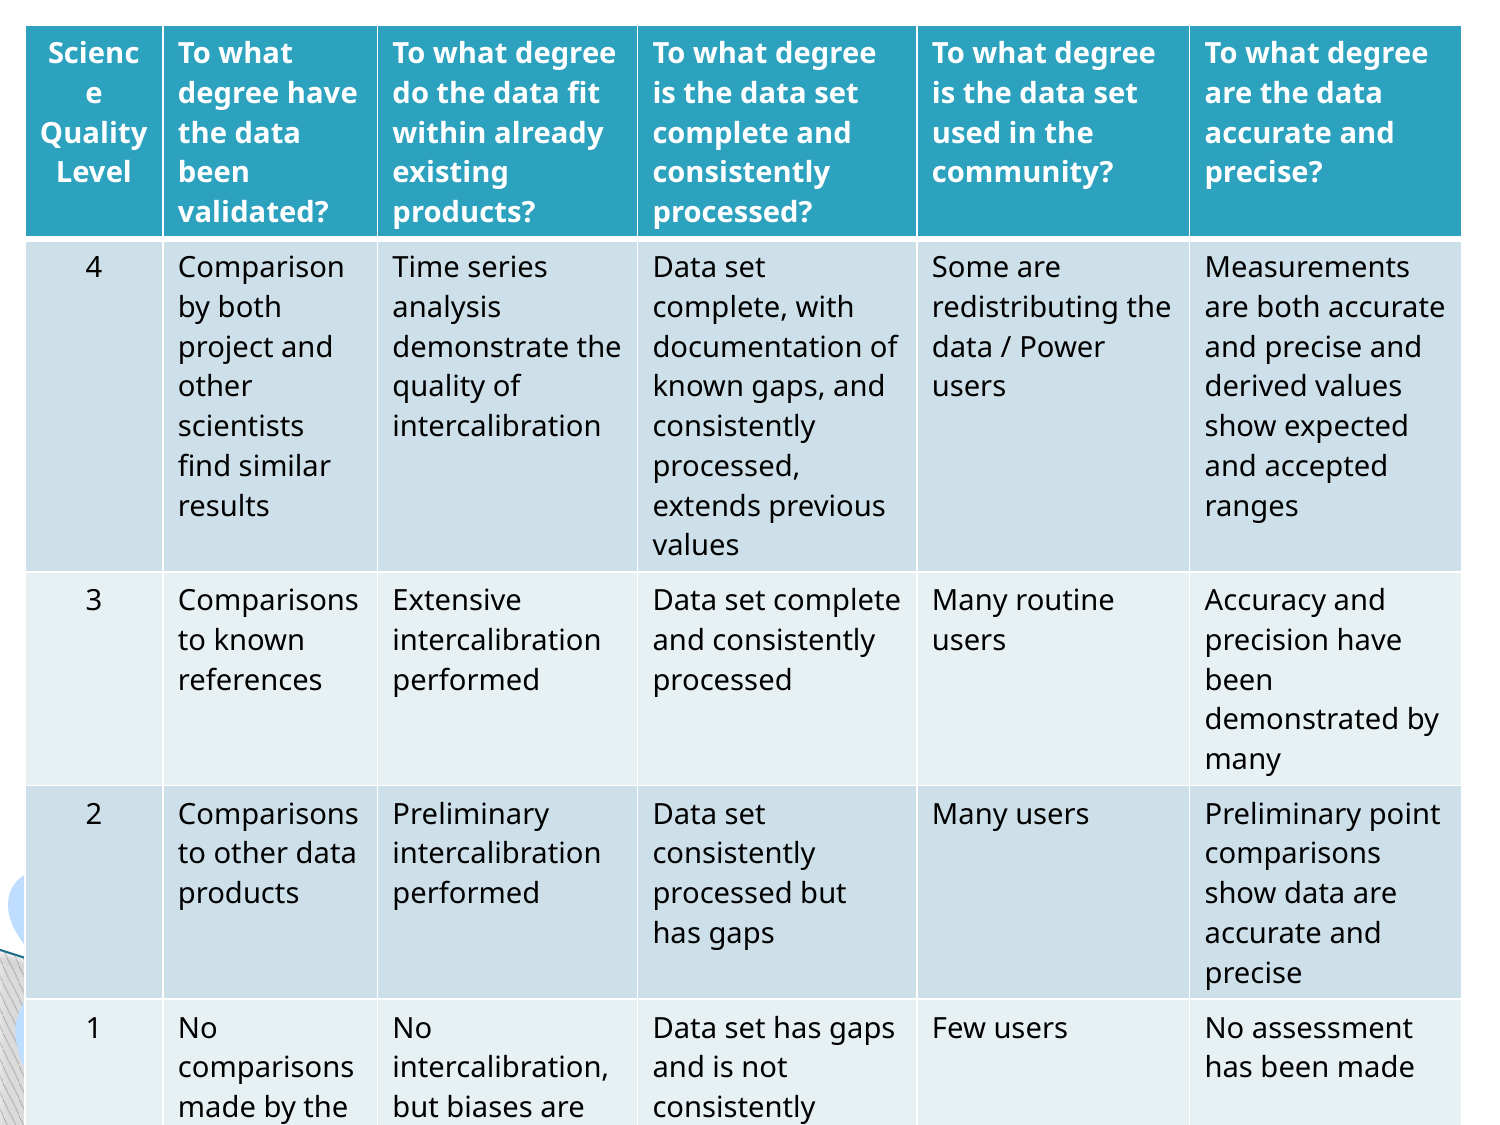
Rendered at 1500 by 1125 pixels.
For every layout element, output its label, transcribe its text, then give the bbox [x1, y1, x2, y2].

table_header To what degree are the data accurate and precise? [1190, 26, 1461, 236]
table_cell Extensive intercalibration performed [378, 573, 637, 785]
table_cell Many users [918, 786, 1189, 998]
table_cell Some are redistributing the data / Power users [918, 242, 1189, 571]
table_cell 3 [26, 573, 162, 782]
table_cell Preliminary intercalibration performed [378, 786, 637, 998]
table_cell Data set complete, with documentation of known gaps, and consistently processed, extends previous values [638, 242, 916, 571]
table_header To what degree have the data been validated? [164, 26, 377, 236]
table_cell No comparisons made by the project [280, 1000, 377, 1125]
table_cell Data set consistently processed but has gaps [638, 786, 916, 998]
table_cell Comparisons to other data products [278, 786, 377, 998]
table_header Science Quality Level [26, 26, 162, 236]
table_cell Preliminary point comparisons show data are accurate and precise [1190, 786, 1461, 998]
table_cell Measurements are both accurate and precise and derived values show expected and accepted ranges [1190, 242, 1461, 571]
table_cell Few users [918, 1000, 1189, 1125]
table_cell Many routine users [918, 573, 1189, 785]
table_cell No intercalibration, but biases are known [378, 1000, 637, 1125]
table_cell Time series analysis demonstrate the quality of intercalibration [378, 242, 637, 571]
picture [0, 782, 276, 1125]
table_cell Data set complete and consistently processed [638, 573, 916, 785]
table_header To what degree is the data set used in the community? [918, 26, 1189, 236]
table_cell Accuracy and precision have been demonstrated by many [1190, 573, 1461, 785]
table_header To what degree is the data set complete and consistently processed? [638, 26, 916, 236]
table_header To what degree do the data fit within already existing products? [378, 26, 637, 236]
table_cell Comparisons to known references [164, 573, 377, 785]
table_cell No assessment has been made [1190, 1000, 1461, 1125]
table_cell Data set has gaps and is not consistently processed [638, 1000, 916, 1125]
table_cell 4 [26, 242, 162, 571]
table_cell Comparison by both project and other scientists find similar results [164, 242, 377, 571]
